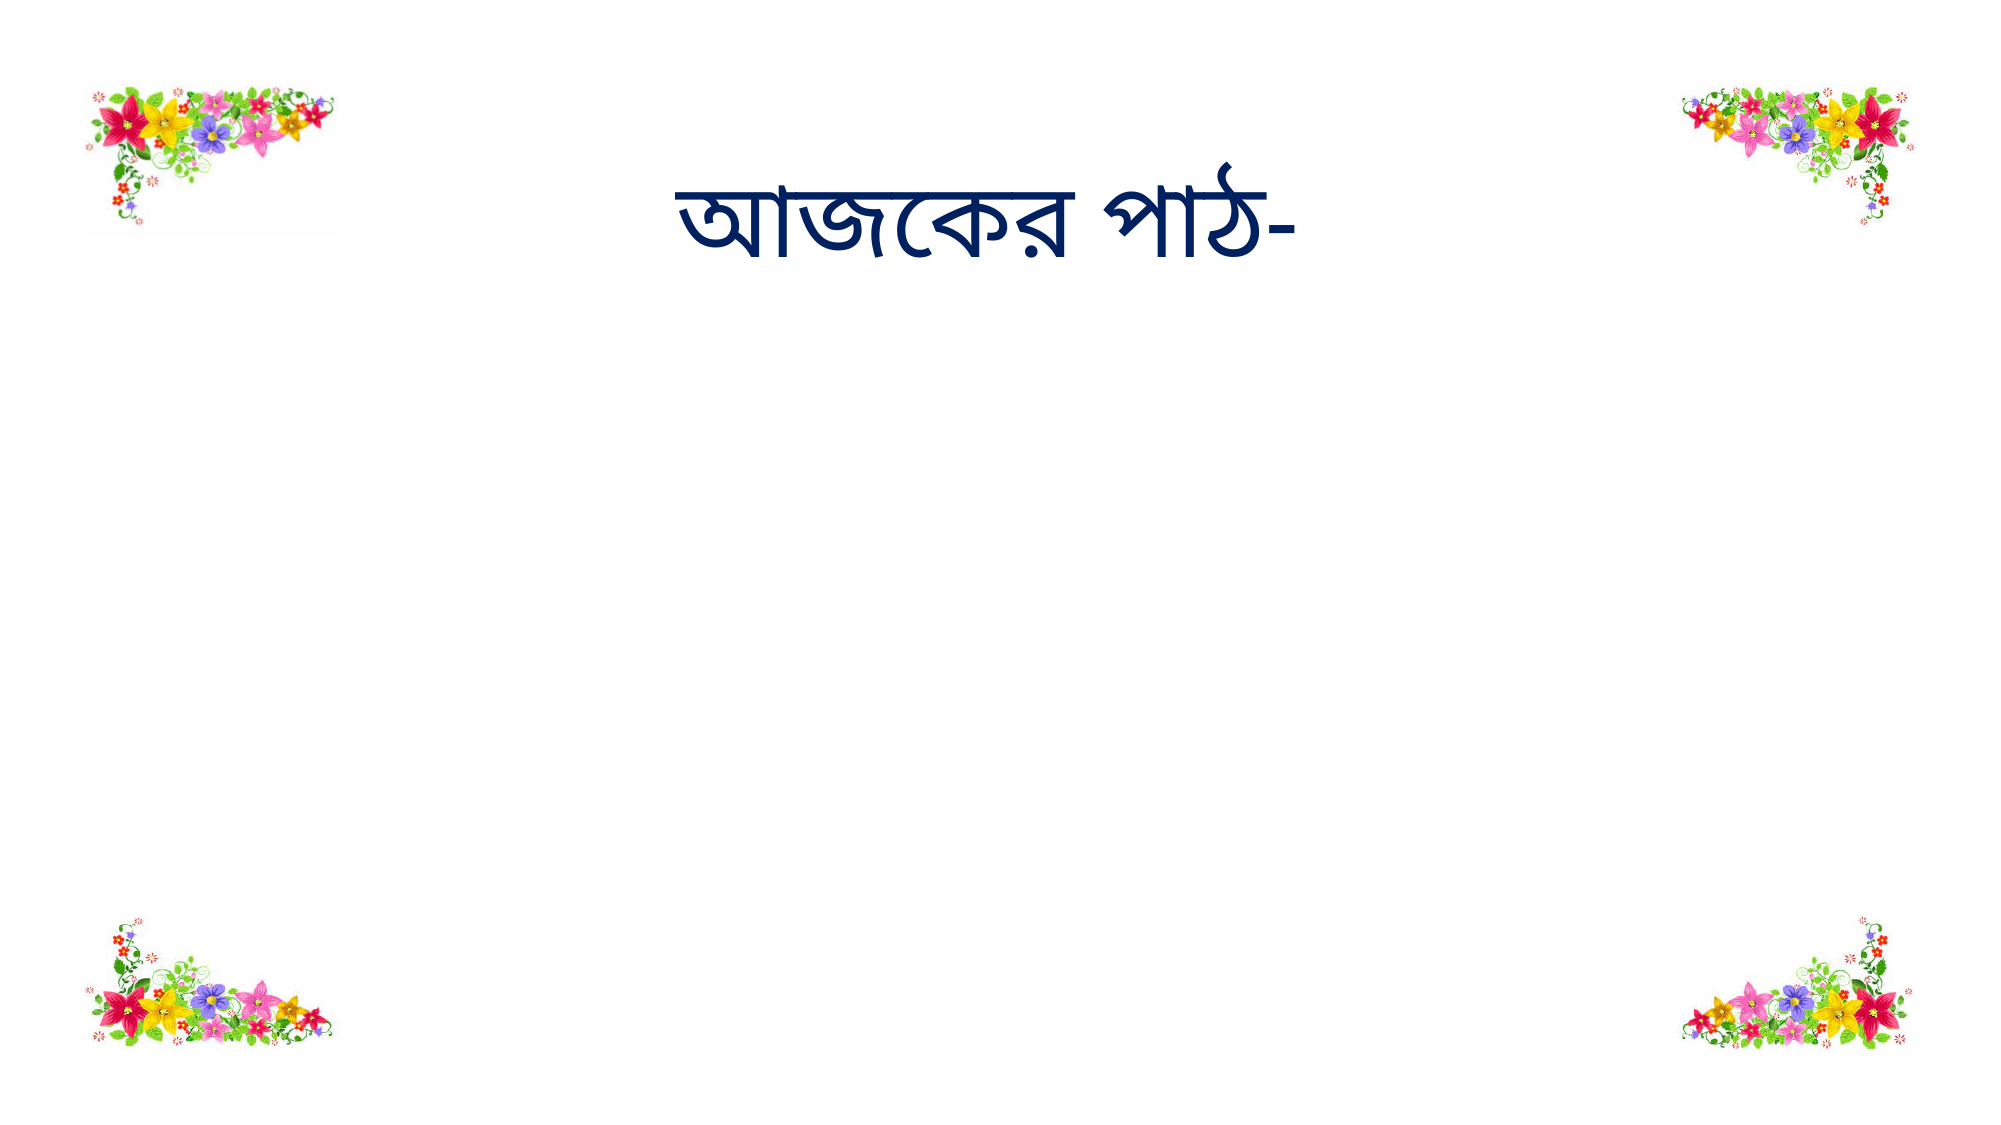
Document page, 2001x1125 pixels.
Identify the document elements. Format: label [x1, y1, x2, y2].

text_box [23, 20, 1980, 1106]
